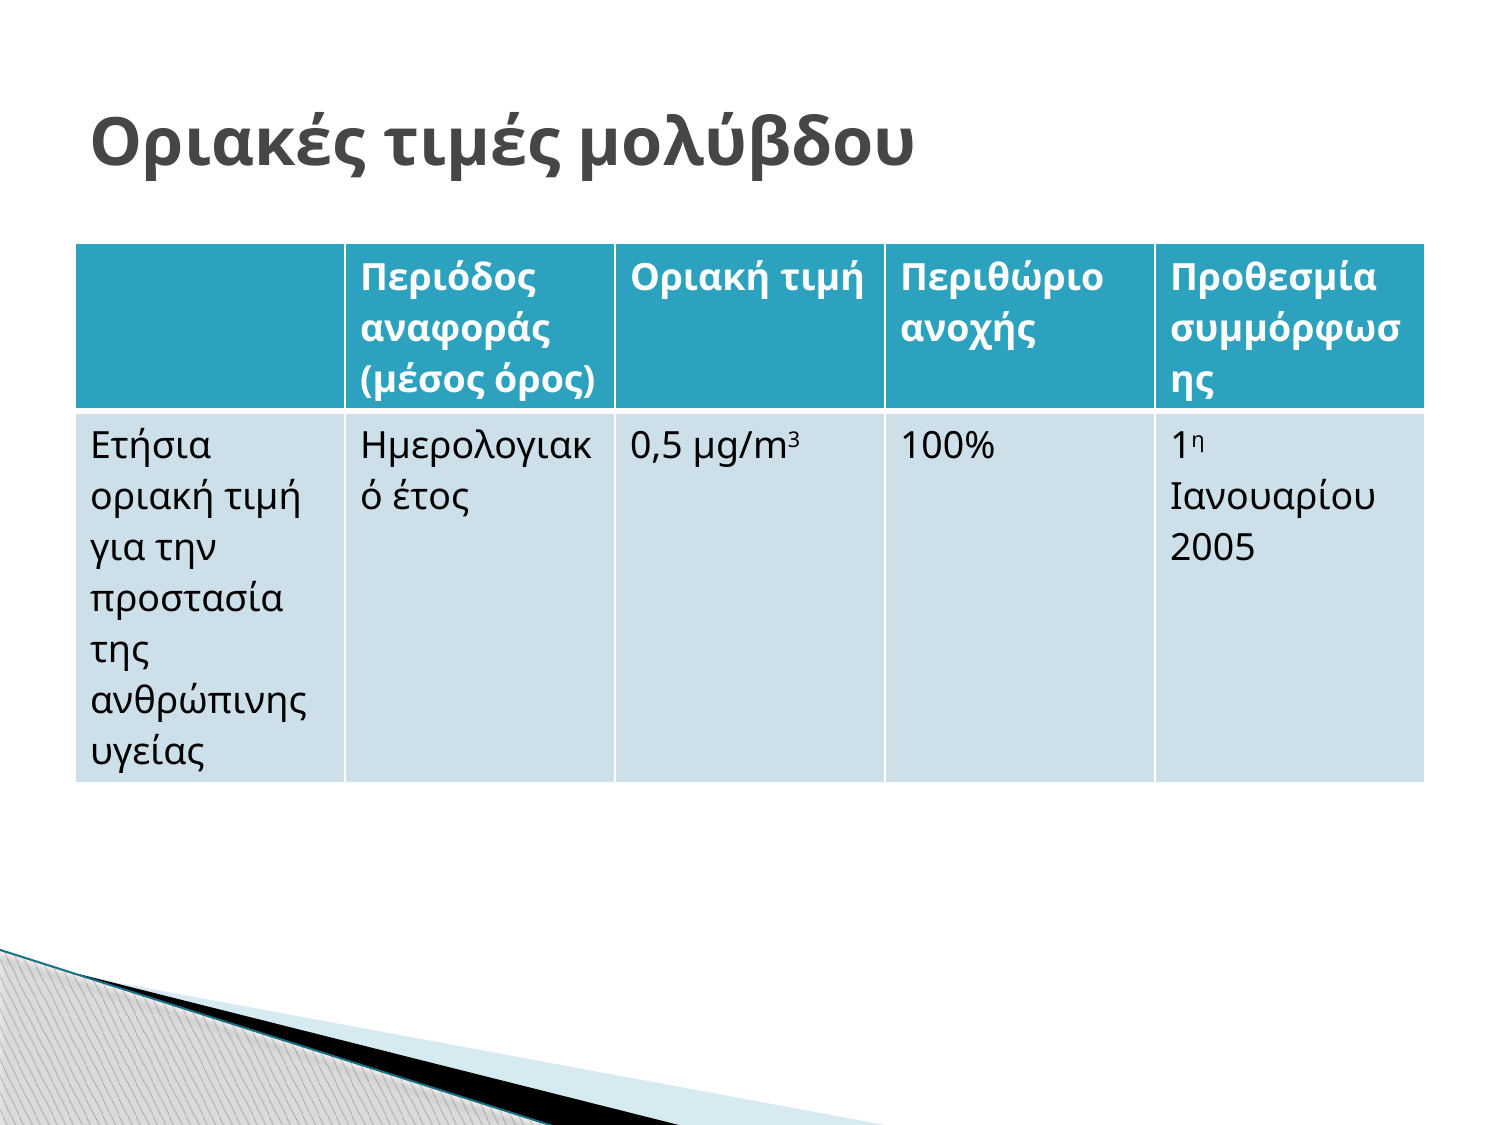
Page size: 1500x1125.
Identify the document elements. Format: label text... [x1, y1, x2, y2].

table_cell Ετήσια οριακή τιμή για την προστασία της ανθρώπινης υγείας [76, 414, 344, 782]
table_header Οριακή τιμή [616, 244, 884, 408]
table_header Περιόδος αναφοράς (μέσος όρος) [346, 244, 614, 408]
title Οριακές τιμές μολύβδου [75, 45, 1425, 233]
table_header [76, 244, 344, 408]
table_cell 1η Ιανουαρίου 2005 [1156, 414, 1424, 782]
table_cell 0,5 μg/m3 [616, 414, 884, 782]
table_cell Ημερολογιακό έτος [346, 414, 614, 782]
table_header Προθεσμία συμμόρφωσης [1156, 244, 1424, 408]
table_cell 100% [886, 414, 1154, 782]
table_header Περιθώριο ανοχής [886, 244, 1154, 408]
